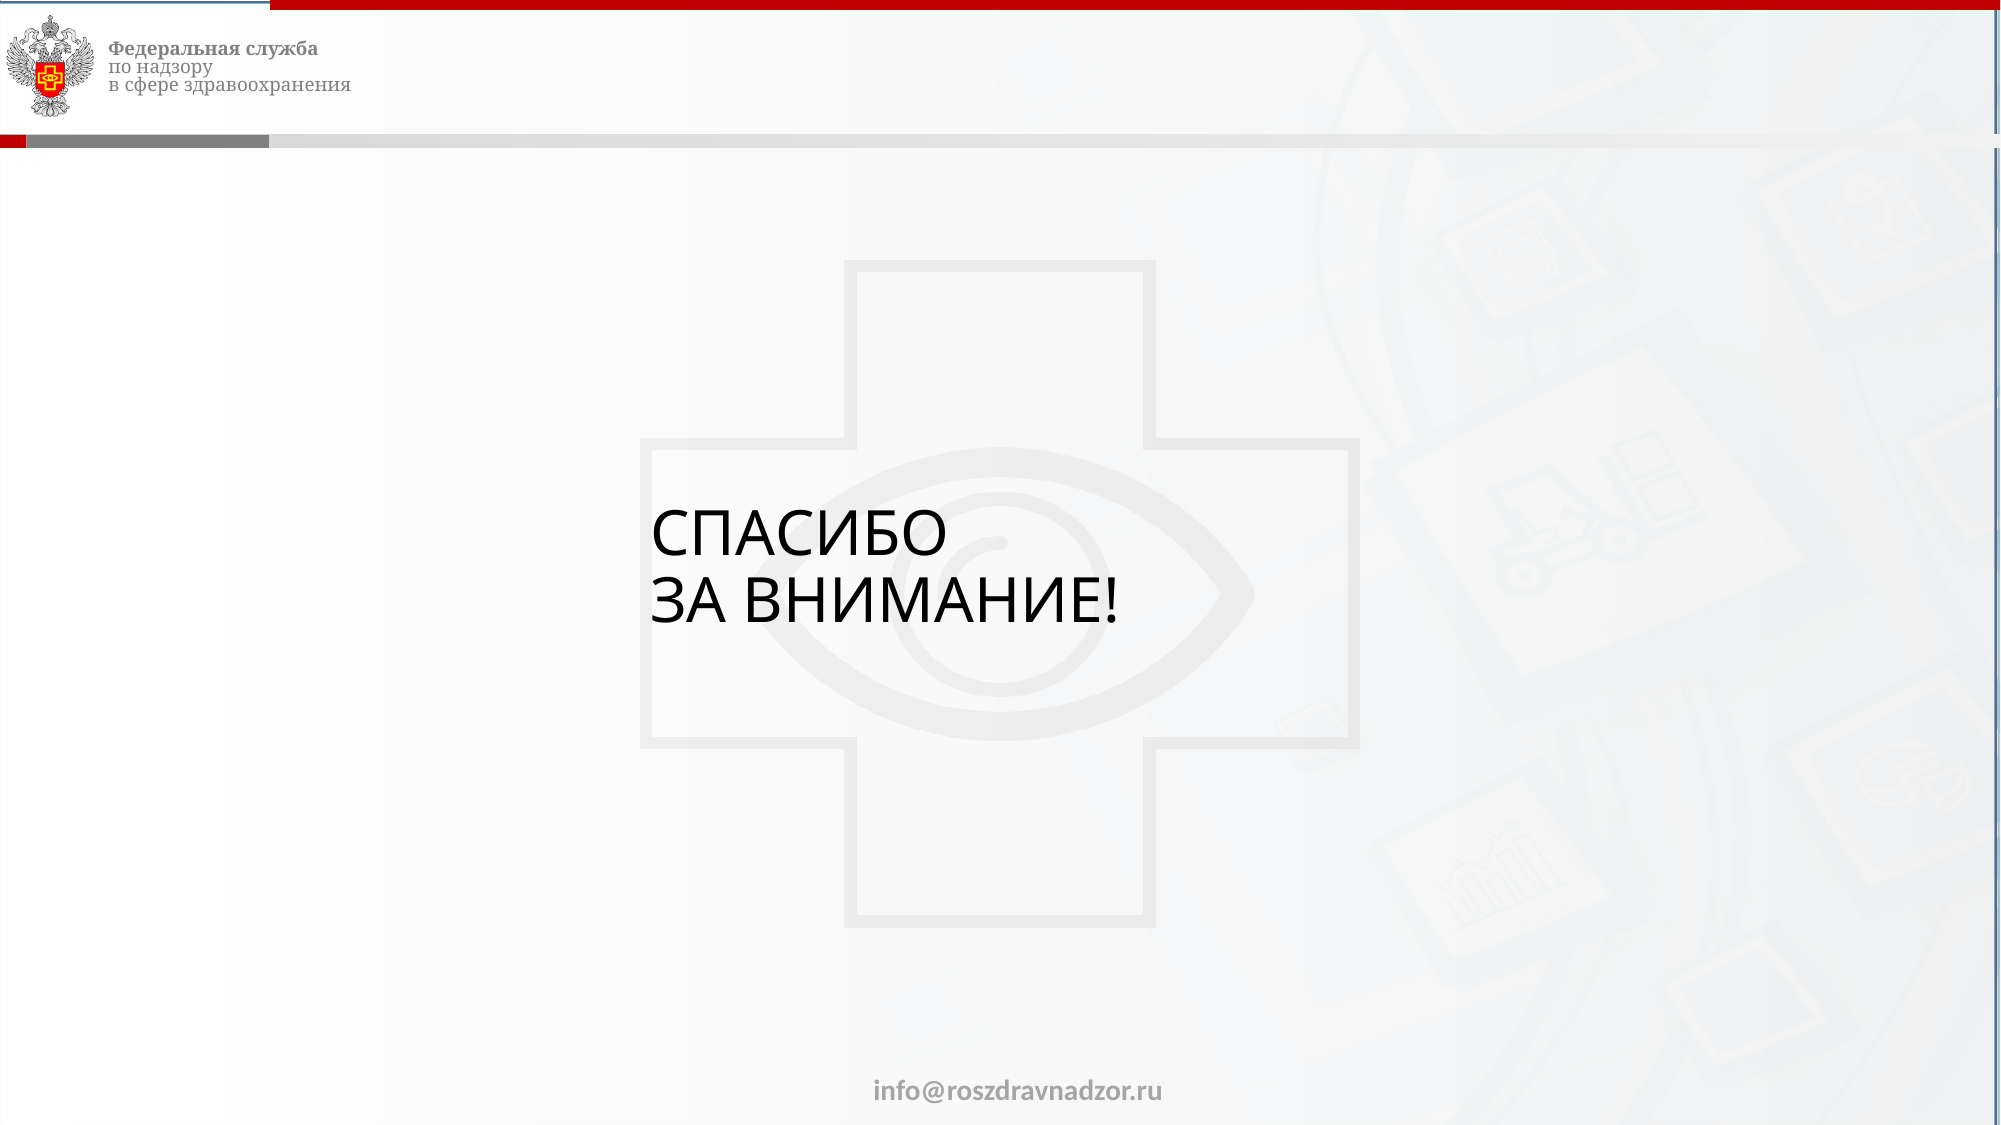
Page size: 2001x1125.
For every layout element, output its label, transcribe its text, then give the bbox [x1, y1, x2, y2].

picture [0, 15, 101, 117]
title Спасибо за внимание! [650, 488, 1214, 637]
text_box info@roszdravnadzor.ru [743, 1012, 1308, 1125]
picture [1997, 10, 2001, 1125]
